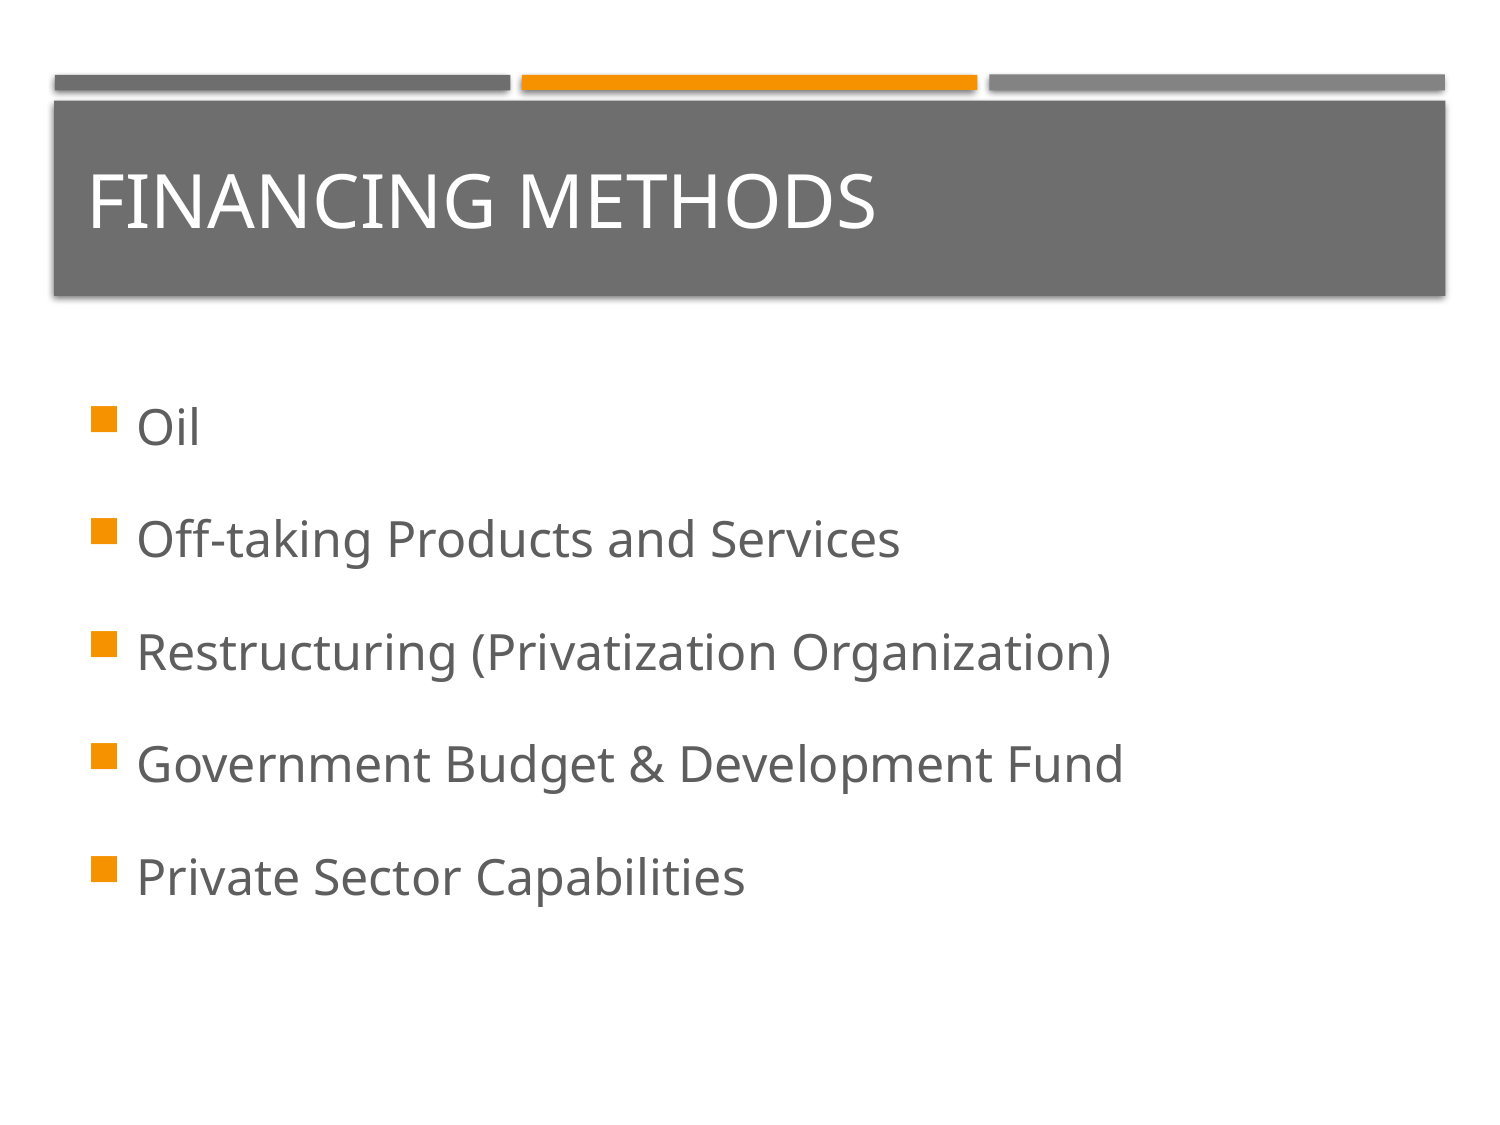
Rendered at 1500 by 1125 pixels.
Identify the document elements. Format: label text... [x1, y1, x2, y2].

title Financing Methods [71, 115, 1429, 282]
list Oil Off-taking Products and Services Restructuring (Privatization Organization) Government Budget & Development Fund Private Sector Capabilities [71, 357, 1429, 1087]
